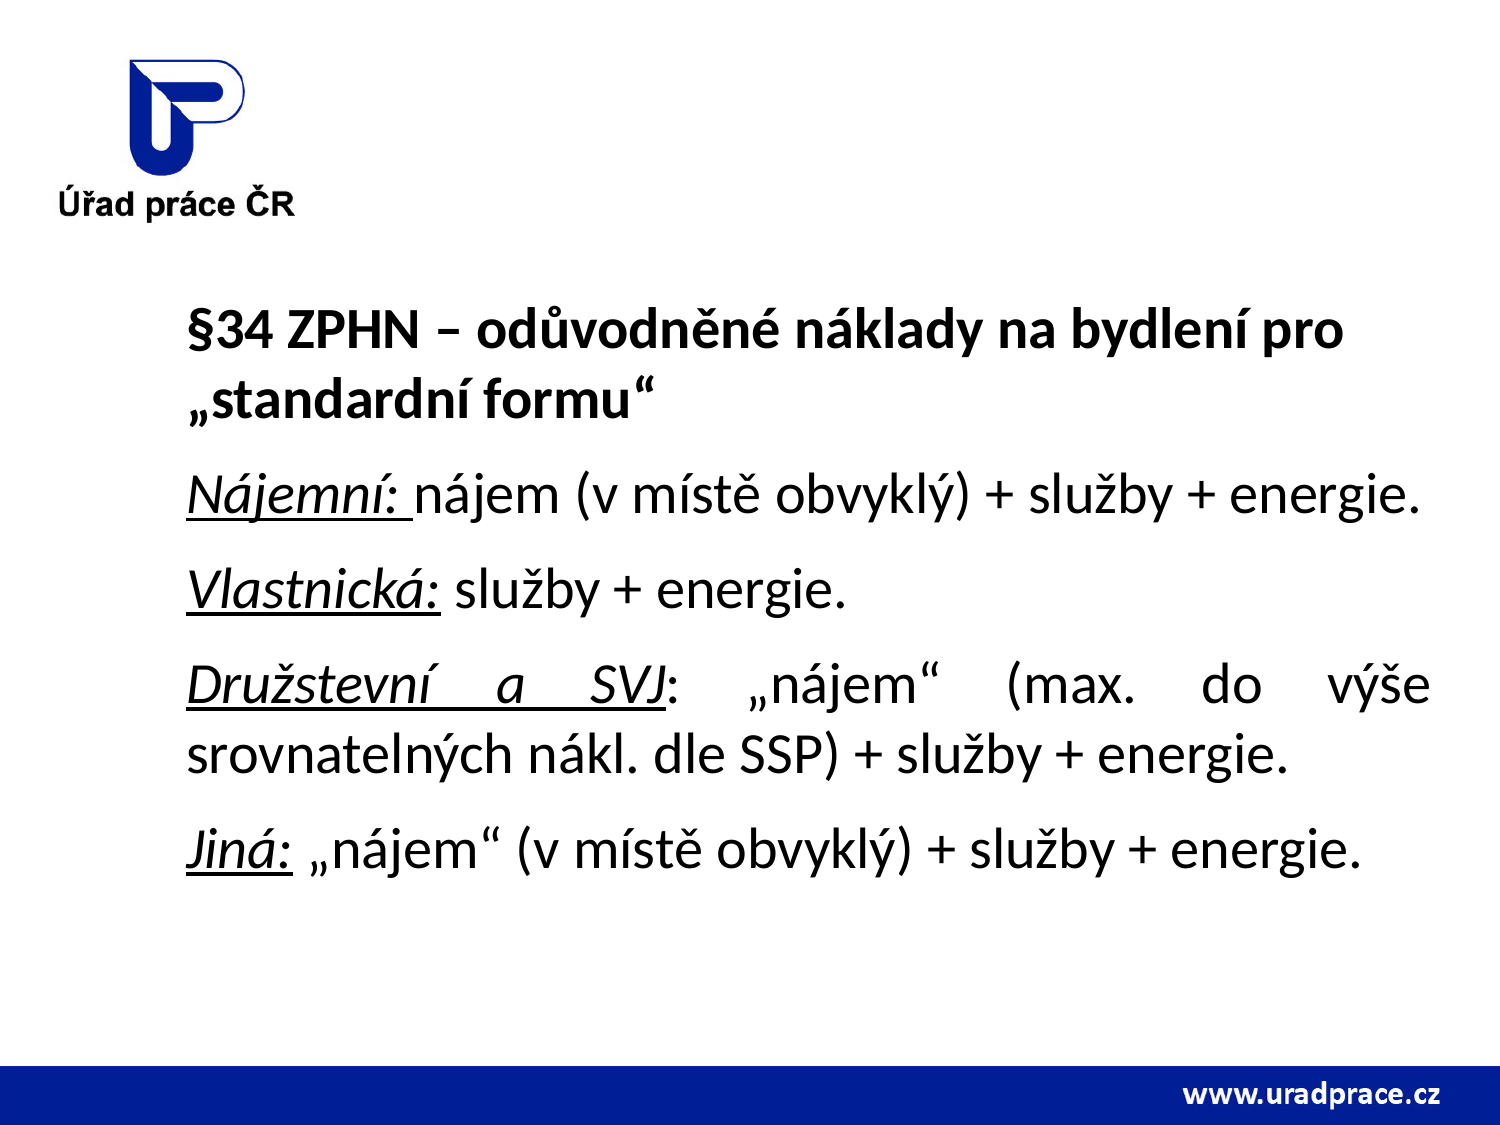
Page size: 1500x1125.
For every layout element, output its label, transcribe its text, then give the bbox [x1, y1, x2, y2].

list §34 ZPHN – odůvodněné náklady na bydlení pro „standardní formu“ Nájemní: nájem (v místě obvyklý) + služby + energie. Vlastnická: služby + energie. Družstevní a SVJ: „nájem“ (max. do výše srovnatelných nákl. dle SSP) + služby + energie. Jiná: „nájem“ (v místě obvyklý) + služby + energie. [111, 231, 1448, 1006]
picture [0, 0, 1500, 1125]
